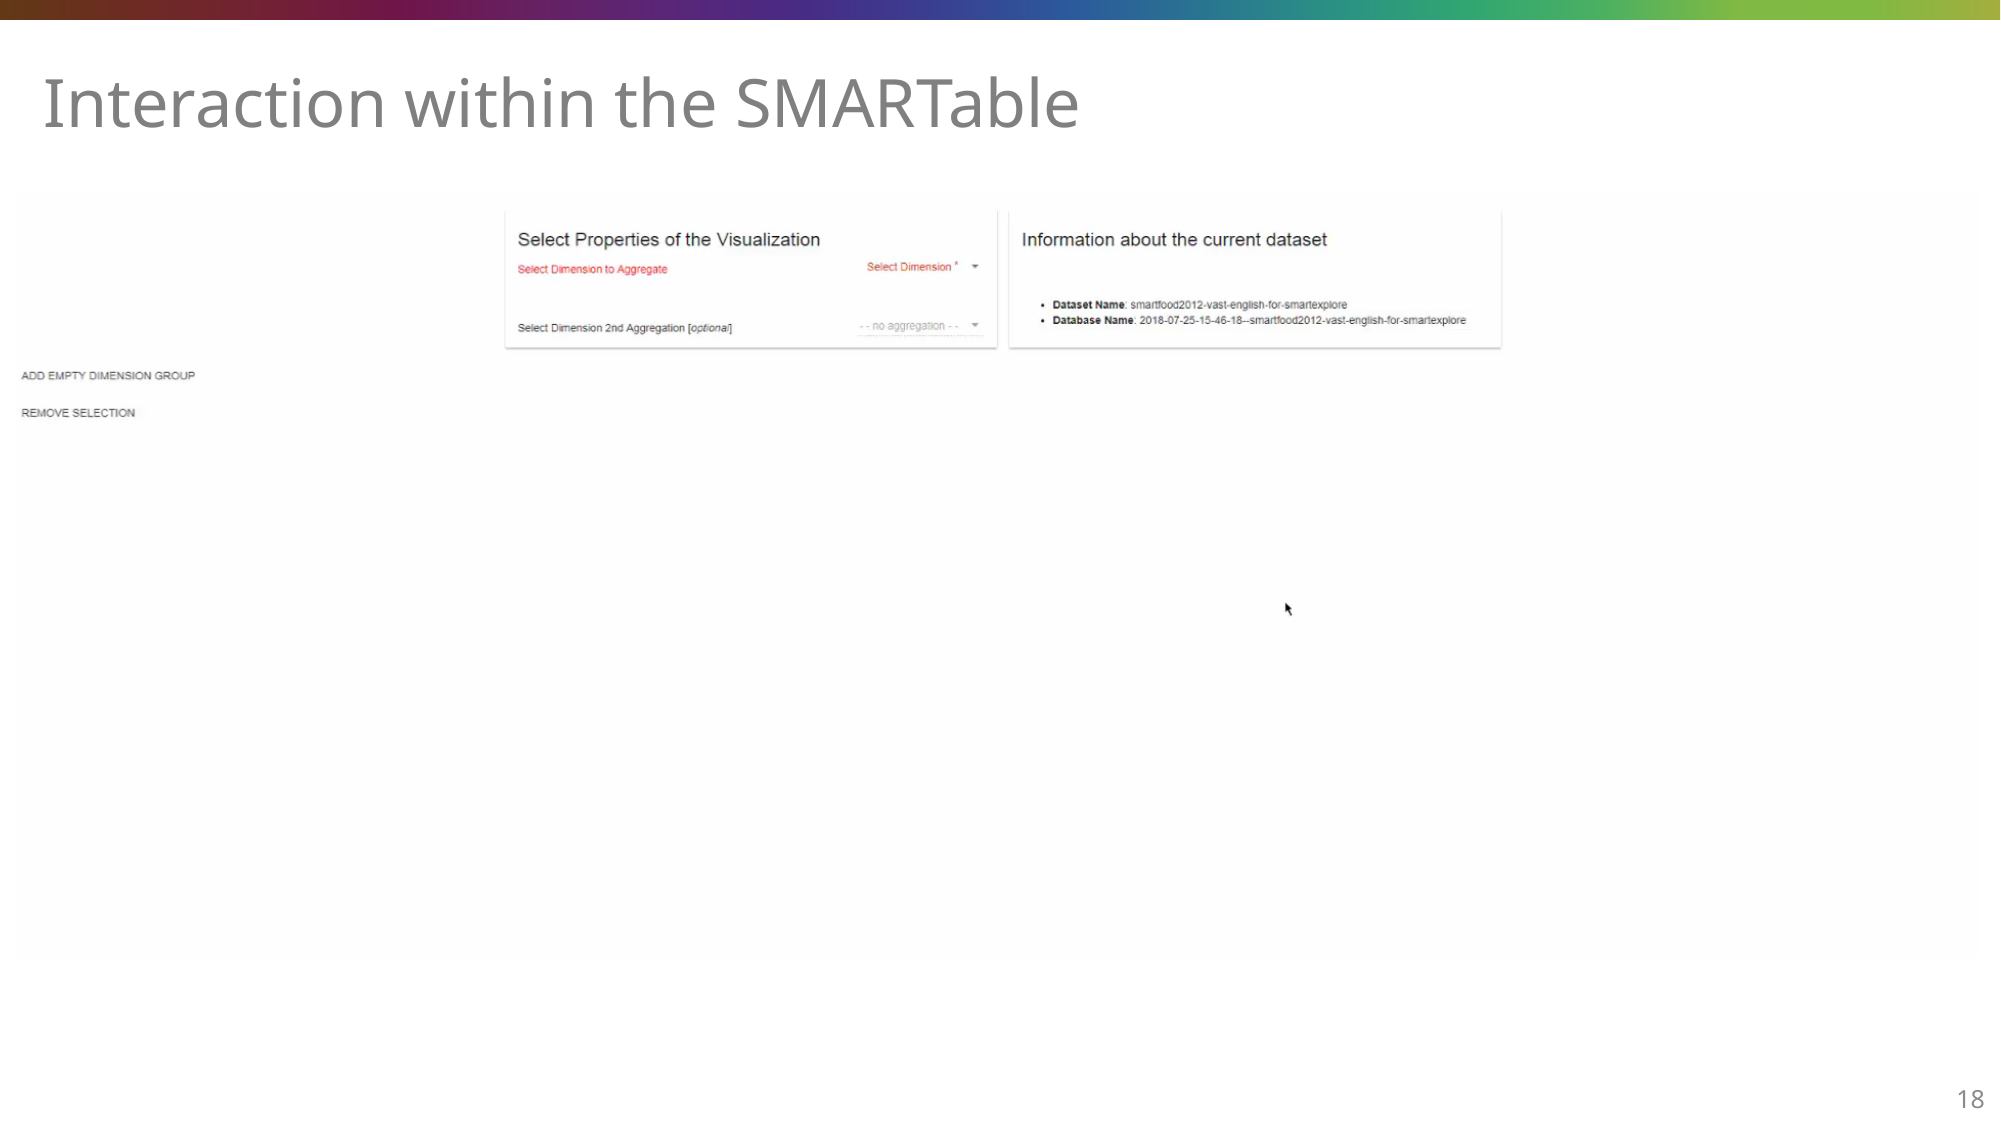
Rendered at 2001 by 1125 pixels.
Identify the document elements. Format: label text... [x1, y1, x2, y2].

slide_number 18 [1872, 1076, 2000, 1125]
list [14, 190, 1979, 959]
picture [0, 0, 2001, 20]
title Interaction within the SMARTable [28, 51, 1826, 161]
